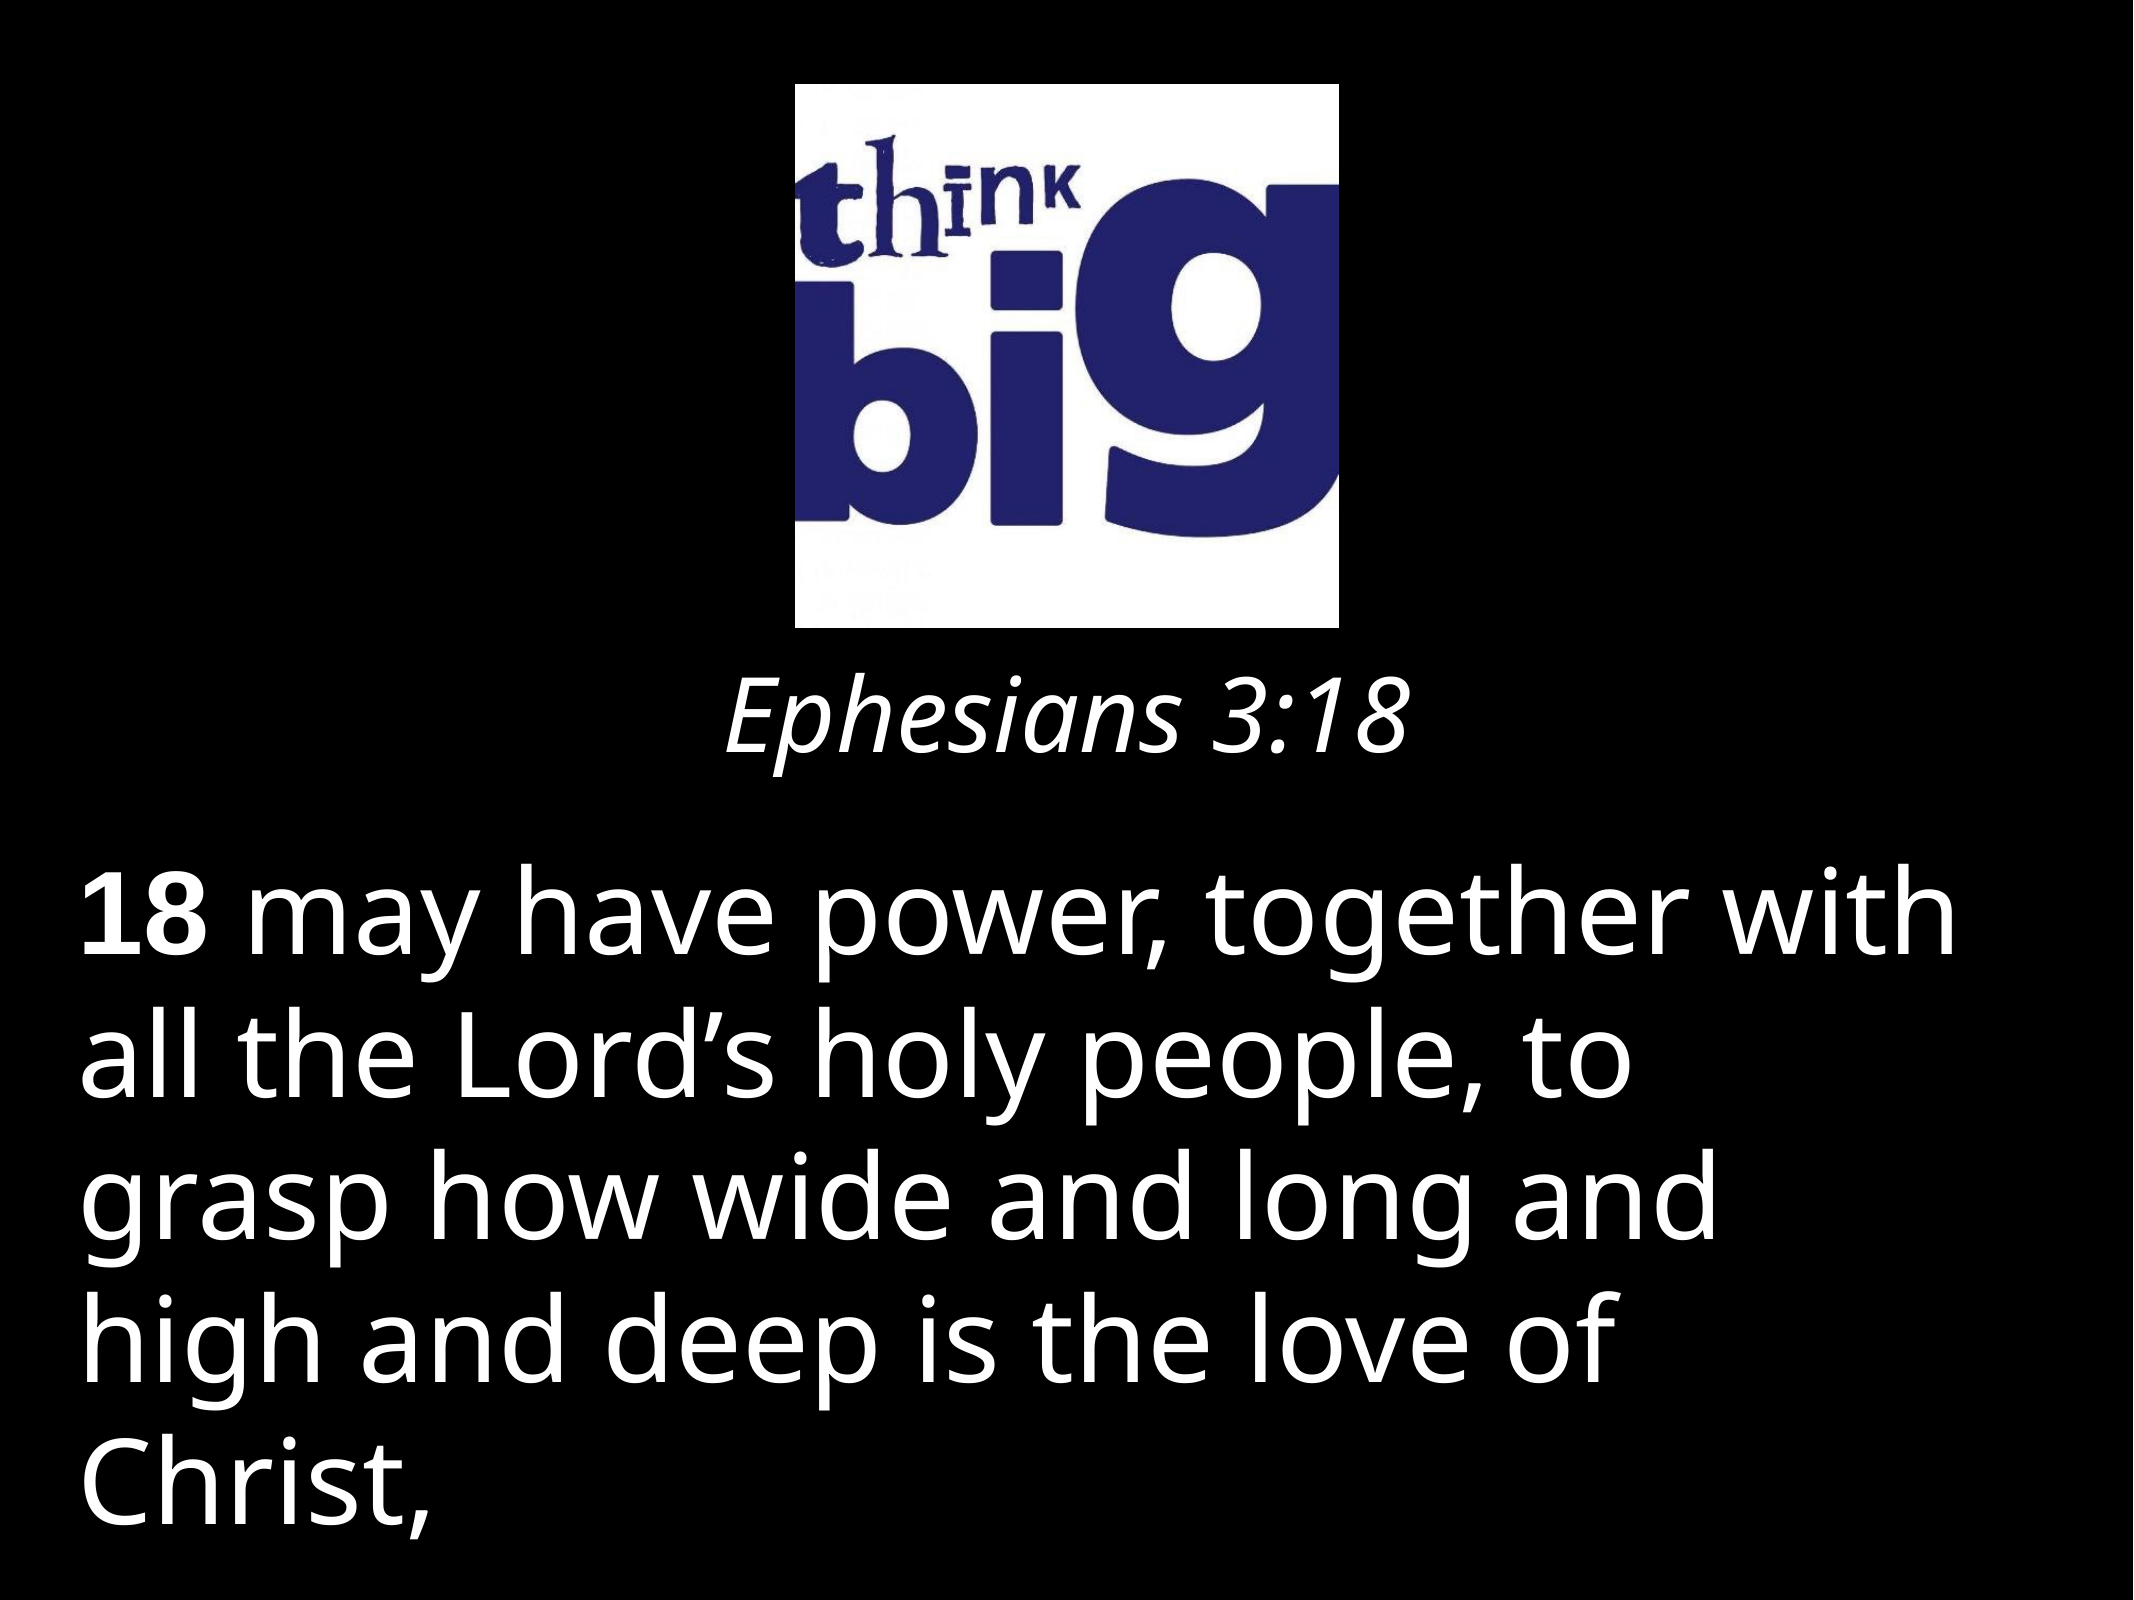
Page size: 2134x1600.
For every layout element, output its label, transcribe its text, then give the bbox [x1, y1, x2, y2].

text_box 18 may have power, together with all the Lord’s holy people, to grasp how wide and long and high and deep is the love of Christ, [69, 827, 2065, 1557]
text_box Ephesians 3:18 [713, 639, 1420, 782]
picture [795, 84, 1339, 628]
